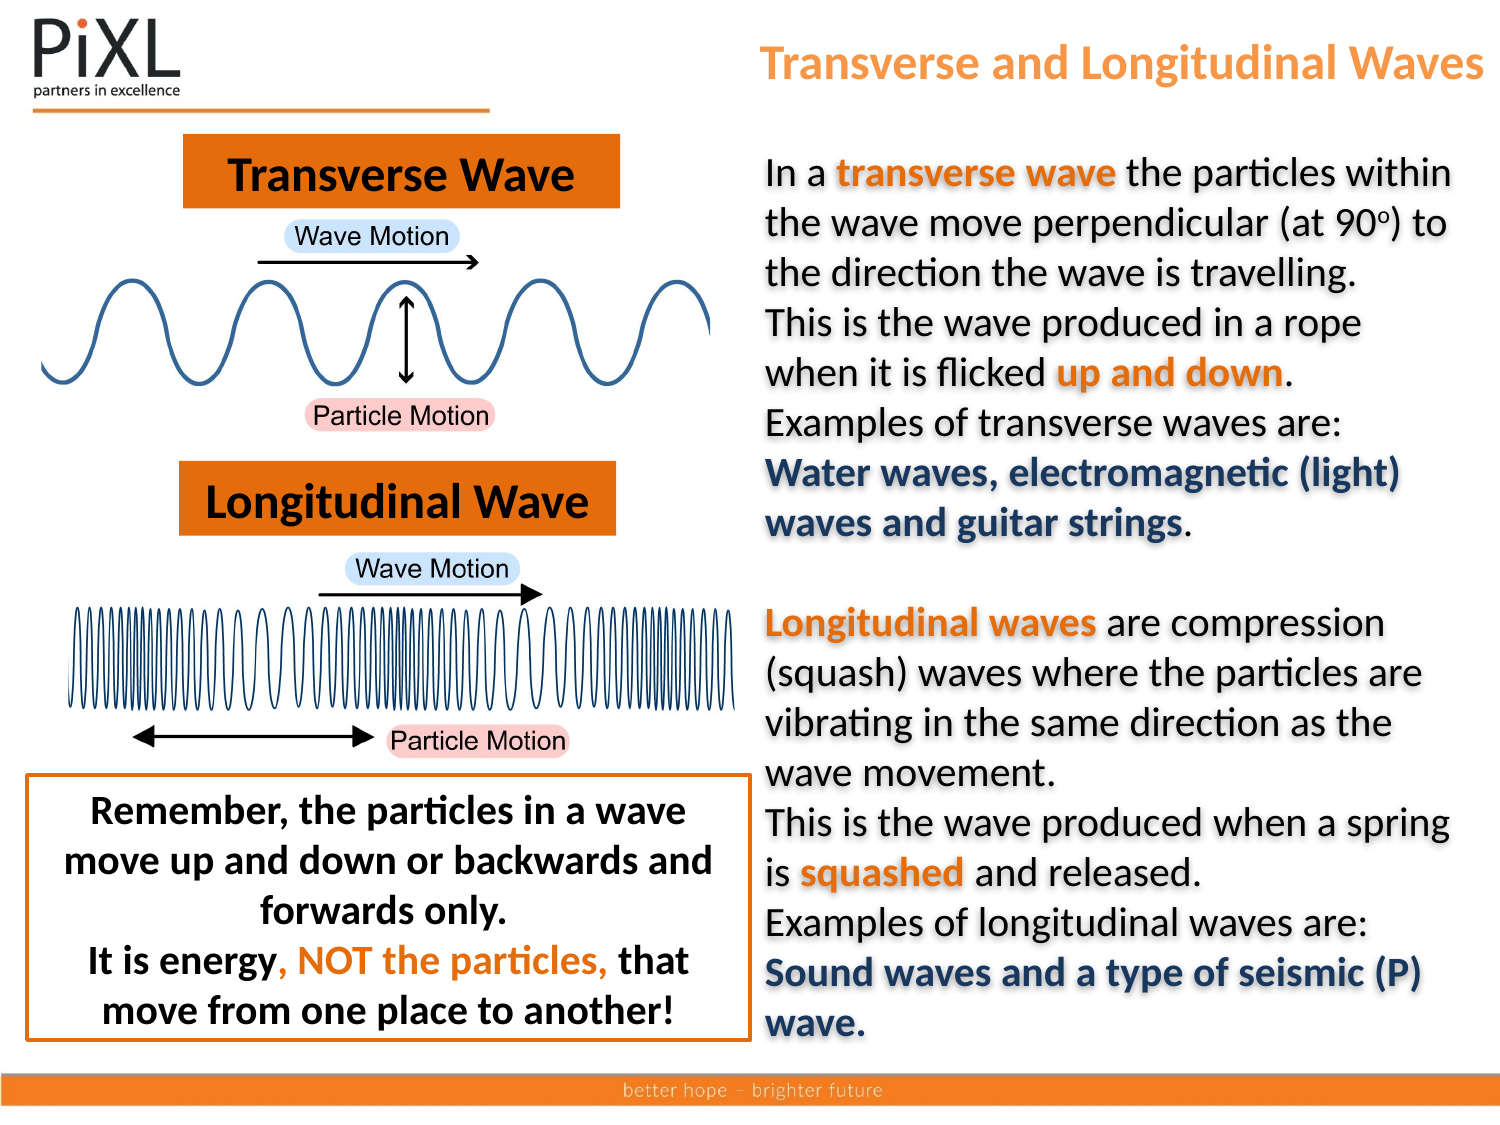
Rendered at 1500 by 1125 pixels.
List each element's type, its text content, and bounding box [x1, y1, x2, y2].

text_box Transverse Wave [183, 133, 621, 207]
text_box Longitudinal Wave [179, 460, 617, 536]
title Transverse and Longitudinal Waves [183, 5, 1500, 114]
picture [0, 0, 1500, 1125]
text_box In a transverse wave the particles within the wave move perpendicular (at 90o) to the direction the wave is travelling. This is the wave produced in a rope when it is flicked up and down. Examples of transverse waves are: Water waves, electromagnetic (light) waves and guitar strings. Longitudinal waves are compression (squash) waves where the particles are vibrating in the same direction as the wave movement. This is the wave produced when a spring is squashed and released. Examples of longitudinal waves are: Sound waves and a type of seismic (P) wave. [749, 136, 1480, 1053]
text_box Remember, the particles in a wave move up and down or backwards and forwards only. It is energy, NOT the particles, that move from one place to another! [27, 775, 750, 1040]
